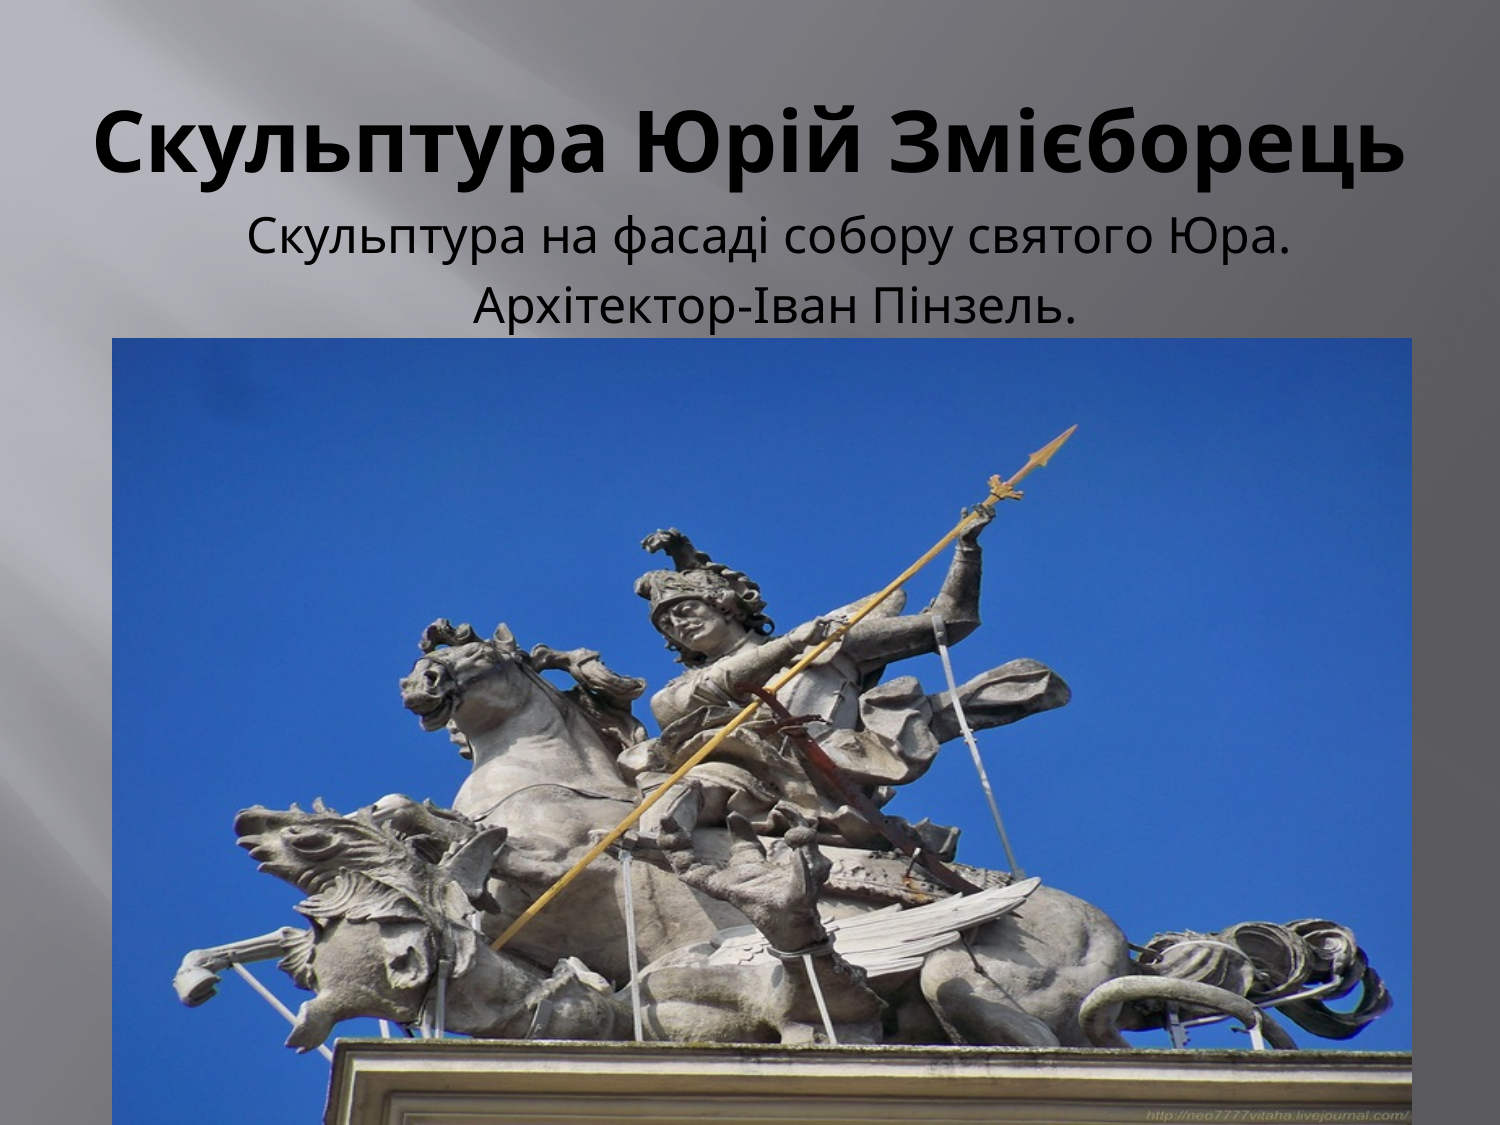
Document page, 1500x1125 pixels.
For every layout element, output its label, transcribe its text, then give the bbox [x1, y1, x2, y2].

picture [111, 337, 1412, 1125]
title Скульптура Юрій Змієборець [75, 45, 1425, 196]
list Скульптура на фасаді собору святого Юра. Архітектор-Іван Пінзель. [29, 196, 1500, 1125]
